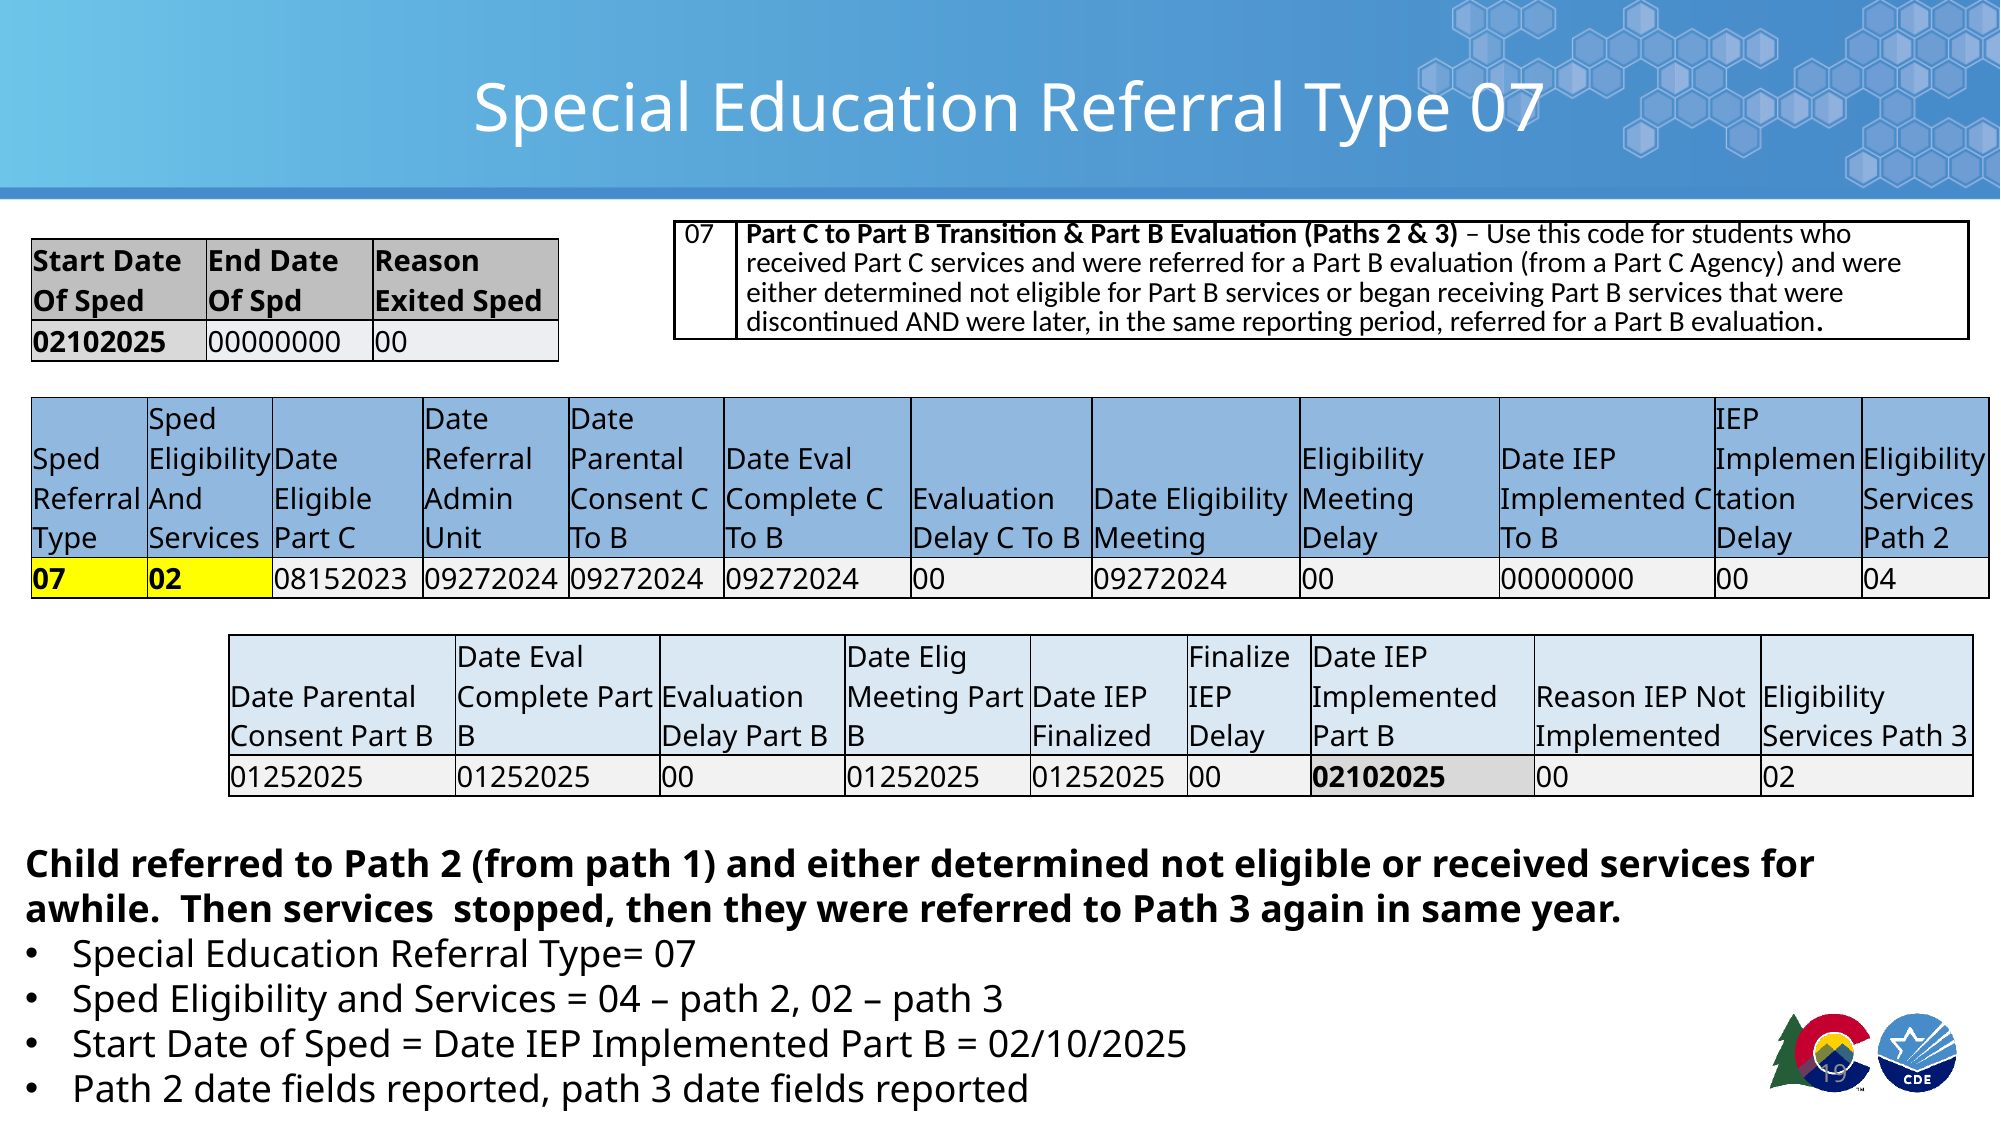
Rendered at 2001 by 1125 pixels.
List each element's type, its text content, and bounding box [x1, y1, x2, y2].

text_box Child referred to Path 2 (from path 1) and either determined not eligible or received services for awhile. Then services stopped, then they were referred to Path 3 again in same year. Special Education Referral Type= 07 Sped Eligibility and Services = 04 – path 2, 02 – path 3 Start Date of Sped = Date IEP Implemented Part B = 02/10/2025 Path 2 date fields reported, path 3 date fields reported [10, 832, 1931, 1125]
table_cell 09272024 [1093, 558, 1299, 597]
table_header Date Parental Consent Part B [230, 636, 455, 754]
table_cell 07 [32, 558, 147, 597]
table_header Reason Exited Sped [374, 240, 558, 319]
table_cell 09272024 [424, 558, 568, 597]
table_cell 08152023 [273, 558, 422, 597]
table_header Date Elig Meeting Part B [846, 636, 1030, 754]
table_header Date Parental Consent C To B [570, 398, 723, 557]
table_cell 00000000 [207, 321, 372, 360]
table_header Date IEP Implemented Part B [1312, 636, 1534, 754]
title Special Education Referral Type 07 [91, 49, 1931, 172]
table_cell 00 [1535, 756, 1760, 795]
table_header Start Date Of Sped [32, 240, 206, 319]
table_header IEP Implementation Delay [1716, 398, 1861, 557]
table_header Finalize IEP Delay [1188, 636, 1310, 754]
table_header Evaluation Delay C To B [912, 398, 1091, 557]
picture [1931, 1012, 1957, 1093]
table_header Evaluation Delay Part B [661, 636, 844, 754]
table_cell 01252025 [846, 756, 1030, 795]
table_cell 02 [148, 558, 272, 597]
table_header Date IEP Finalized [1031, 636, 1187, 754]
picture [0, 0, 2000, 200]
table_header End Date Of Spd [207, 240, 372, 319]
table_cell 09272024 [570, 558, 723, 597]
table_header Date IEP Implemented C To B [1500, 398, 1714, 557]
table_header Date Eligibility Meeting [1093, 398, 1299, 557]
table_cell 02102025 [32, 321, 206, 360]
table_header Date Eval Complete C To B [725, 398, 910, 557]
table_header Sped Referral Type [32, 398, 147, 557]
table_cell 00 [661, 756, 844, 795]
table_header Reason IEP Not Implemented [1535, 636, 1760, 754]
table_cell 02102025 [1312, 756, 1534, 795]
table_cell 02 [1762, 756, 1972, 795]
table_cell 09272024 [725, 558, 910, 597]
table_cell 01252025 [1031, 756, 1187, 795]
table_header 07 [676, 223, 735, 338]
table_cell 00 [912, 558, 1091, 597]
table_header Part C to Part B Transition & Part B Evaluation (Paths 2 & 3) – Use this code for students who received Part C services and were referred for a Part B evaluation (from a Part C Agency) and were either determined not eligible for Part B services or began receiving Part B services that were discontinued AND were later, in the same reporting period, referred for a Part B evaluation. [738, 223, 1967, 338]
table_cell 01252025 [456, 756, 659, 795]
table_header Date Eligible Part C [273, 398, 422, 557]
table_header Date Eval Complete Part B [456, 636, 659, 754]
table_cell 00 [1301, 558, 1499, 597]
table_header Date Referral Admin Unit [424, 398, 568, 557]
table_cell 04 [1863, 558, 1988, 597]
table_header Eligibility Meeting Delay [1301, 398, 1499, 557]
table_cell 00 [374, 321, 558, 360]
table_header Eligibility Services Path 3 [1762, 636, 1972, 754]
table_cell 00 [1716, 558, 1861, 597]
table_header Eligibility Services Path 2 [1863, 398, 1988, 557]
table_header Sped Eligibility And Services [148, 398, 272, 557]
table_cell 00000000 [1500, 558, 1714, 597]
table_cell 01252025 [230, 756, 455, 795]
table_cell 00 [1188, 756, 1310, 795]
